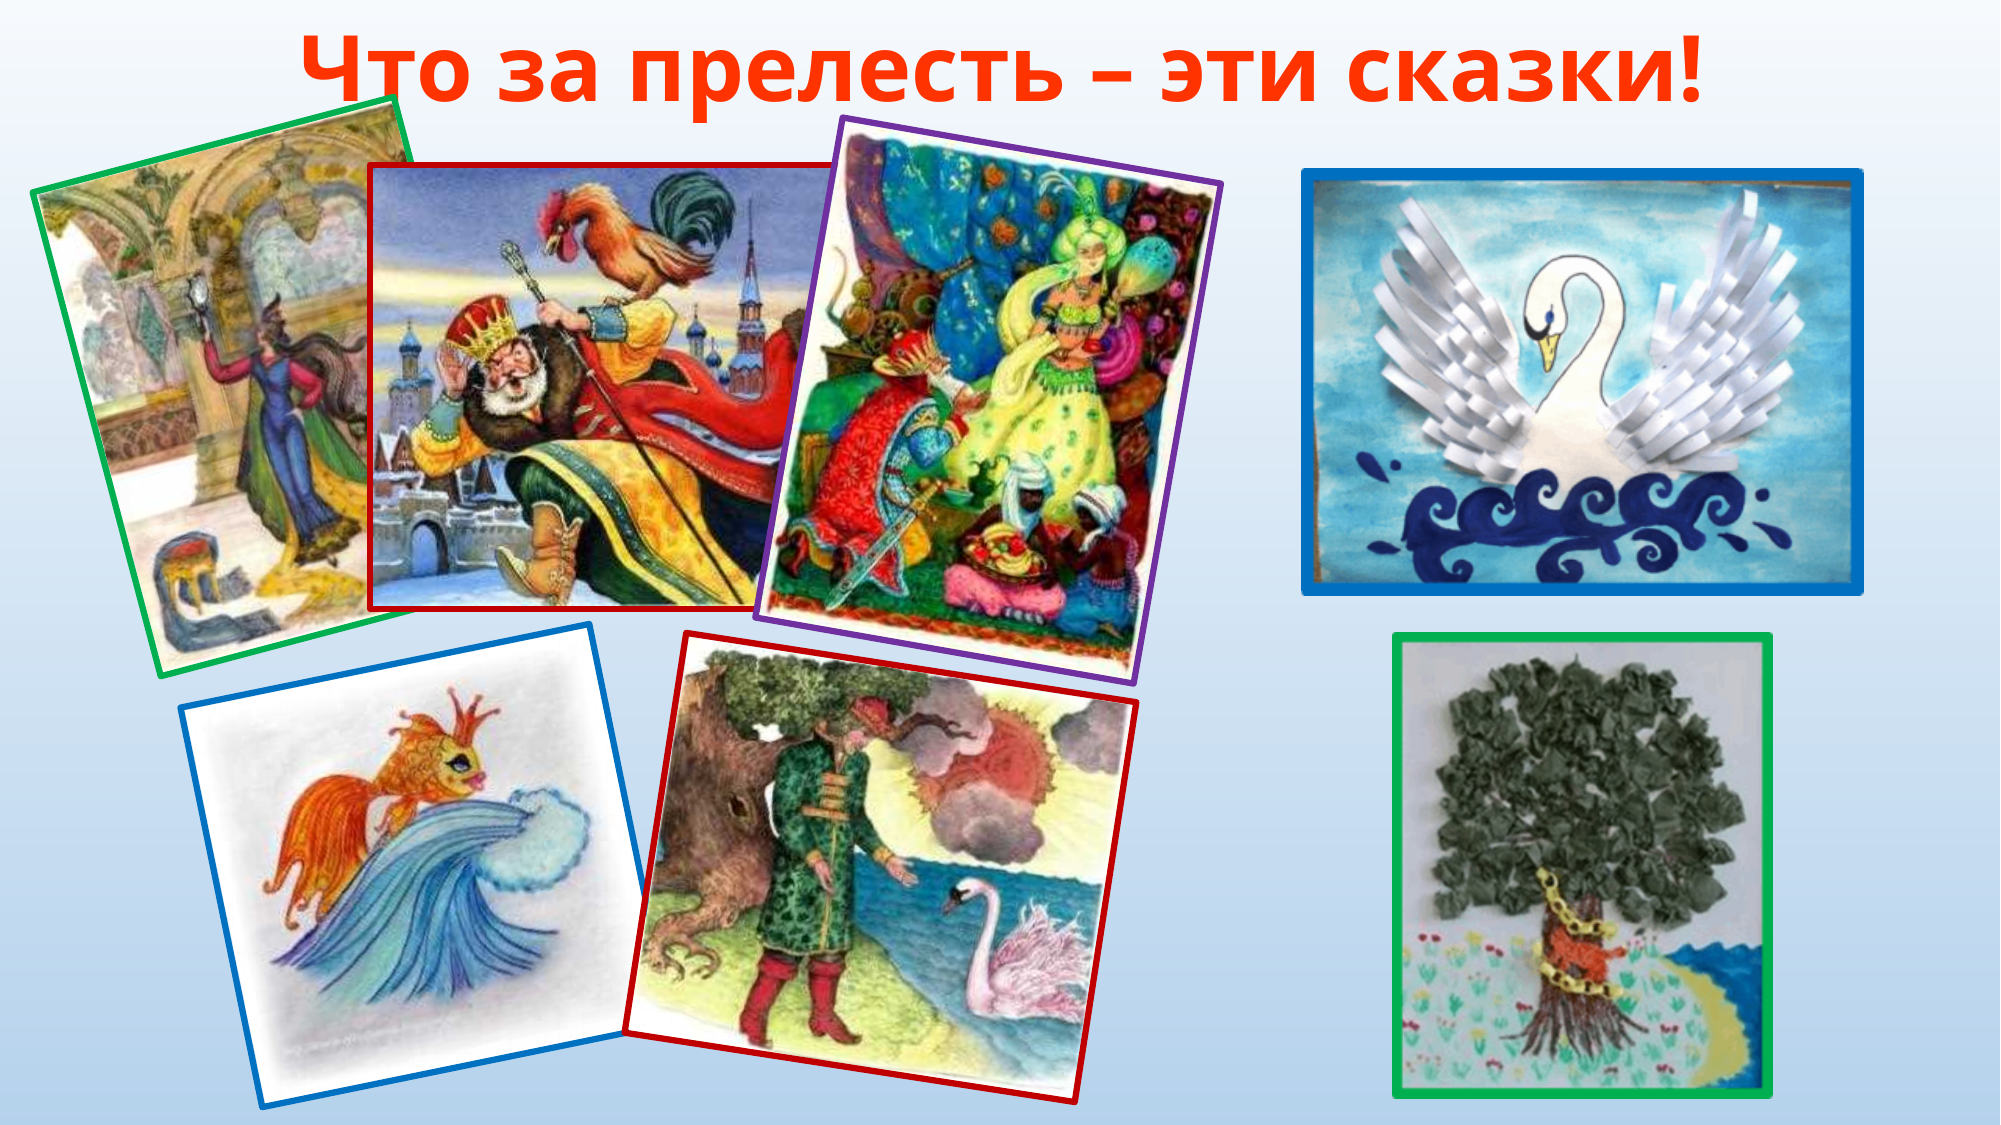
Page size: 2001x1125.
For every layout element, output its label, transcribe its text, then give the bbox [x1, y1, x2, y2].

title Что за прелесть – эти сказки! [140, 18, 1866, 236]
picture [38, 102, 1217, 1102]
picture [1392, 632, 1773, 1099]
picture [1301, 168, 1864, 596]
